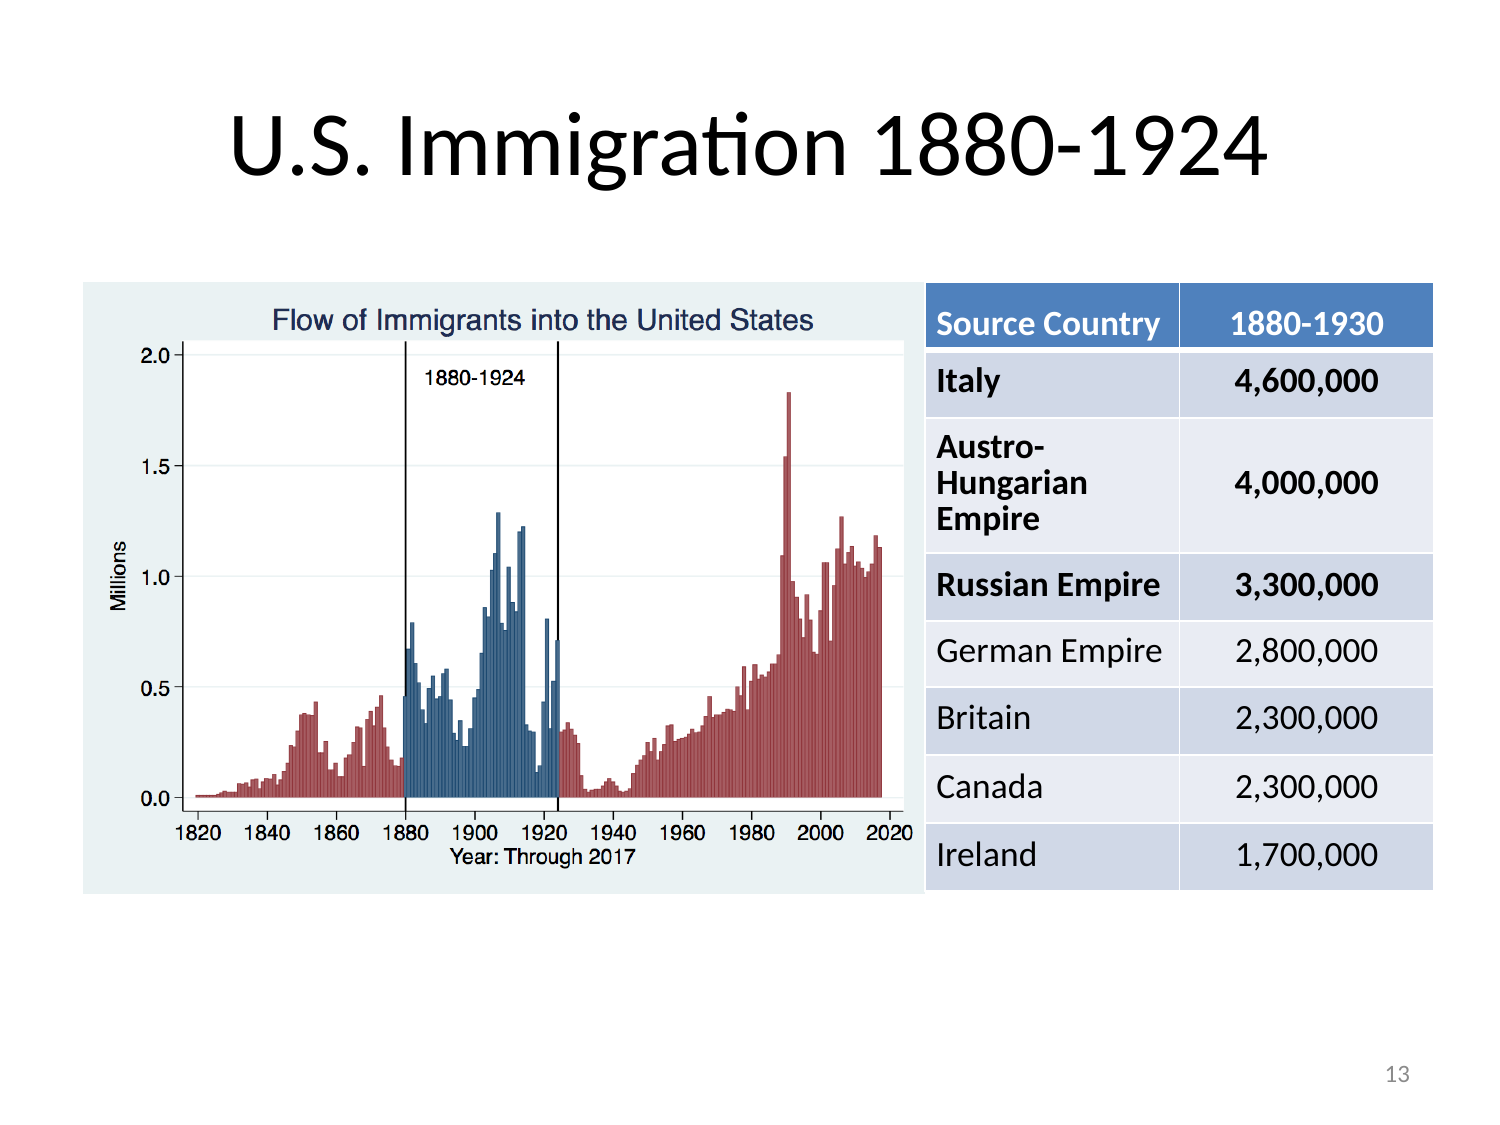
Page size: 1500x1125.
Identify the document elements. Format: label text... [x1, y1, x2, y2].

table_cell 2,800,000 [1180, 622, 1433, 686]
table_cell 3,300,000 [1180, 554, 1433, 620]
table_cell 4,000,000 [1180, 419, 1433, 552]
table_cell German Empire [930, 622, 1179, 686]
table_header Source Country [928, 283, 1179, 347]
table_cell 4,600,000 [1180, 353, 1433, 417]
table_cell Austro-Hungarian Empire [930, 419, 1179, 552]
table_cell Britain [930, 688, 1179, 754]
table_cell 2,300,000 [1180, 756, 1433, 822]
table_cell Russian Empire [930, 554, 1179, 620]
title U.S. Immigration 1880-1924 [75, 45, 1425, 233]
table_header 1880-1930 [1180, 283, 1433, 347]
table_cell 2,300,000 [1180, 688, 1433, 754]
slide_number 13 [1074, 1042, 1425, 1103]
picture [83, 281, 926, 895]
table_cell Ireland [930, 824, 1179, 890]
table_cell Canada [930, 756, 1179, 822]
table_cell 1,700,000 [1180, 824, 1433, 890]
table_cell Italy [930, 353, 1179, 417]
